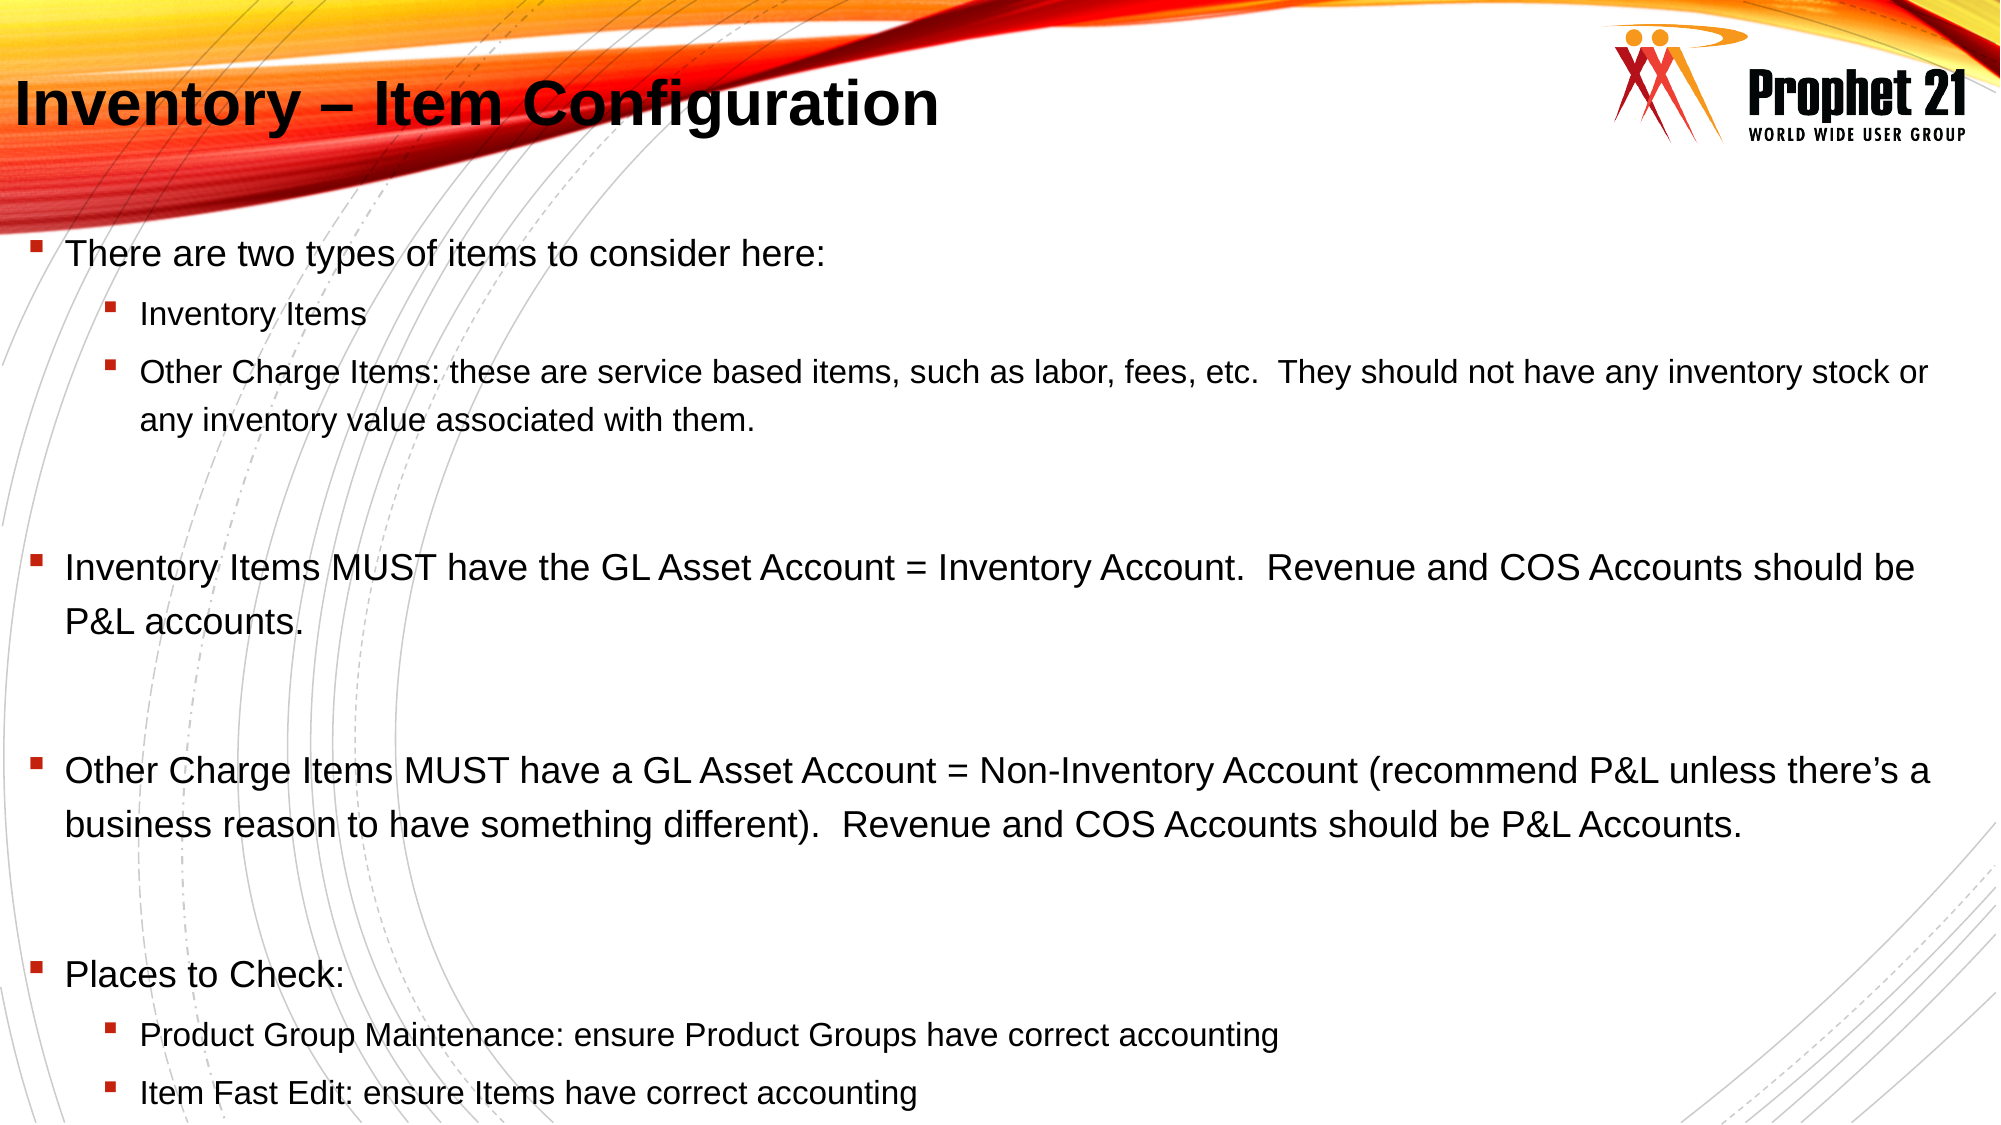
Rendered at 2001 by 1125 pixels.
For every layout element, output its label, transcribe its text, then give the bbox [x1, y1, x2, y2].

picture [0, 0, 2000, 237]
text_box Inventory – Item Configuration [0, 62, 1410, 148]
text_box There are two types of items to consider here: Inventory Items Other Charge Items: these are service based items, such as labor, fees, etc. They should not have any inventory stock or any inventory value associated with them. Inventory Items MUST have the GL Asset Account = Inventory Account. Revenue and COS Accounts should be P&L accounts. Other Charge Items MUST have a GL Asset Account = Non-Inventory Account (recommend P&L unless there’s a business reason to have something different). Revenue and COS Accounts should be P&L Accounts. Places to Check: Product Group Maintenance: ensure Product Groups have correct accounting Item Fast Edit: ensure Items have correct accounting [12, 212, 2000, 1125]
